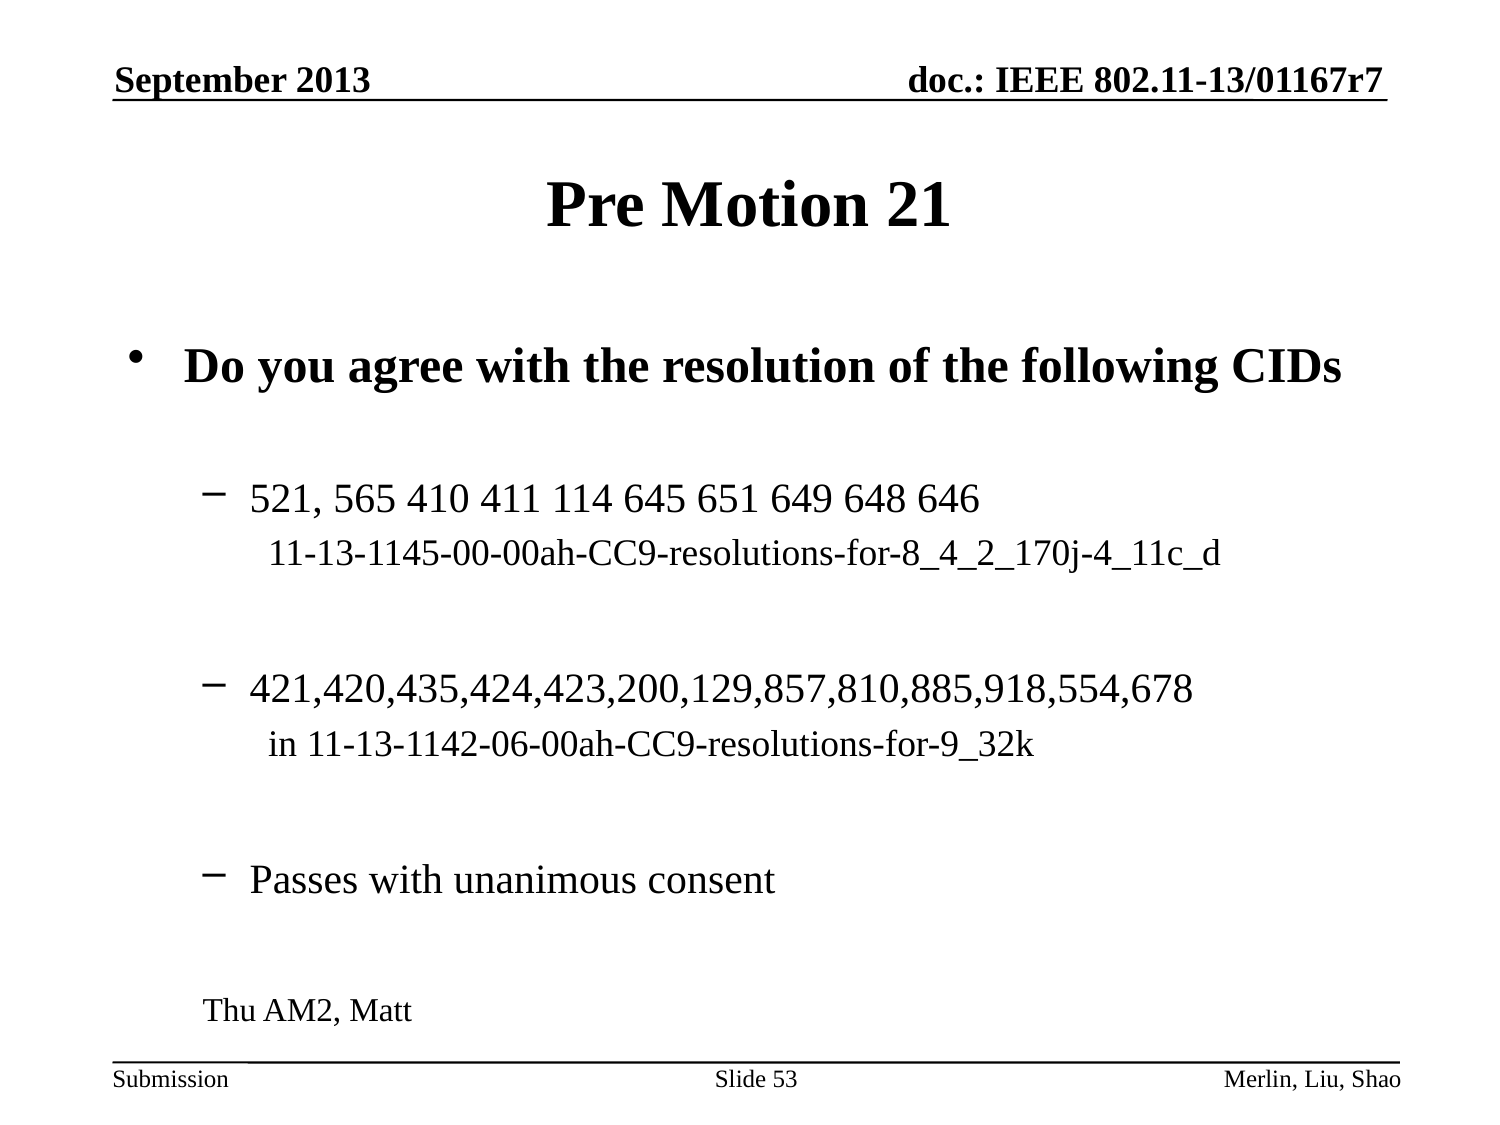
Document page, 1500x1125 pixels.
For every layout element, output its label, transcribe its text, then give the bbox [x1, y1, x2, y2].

list Do you agree with the resolution of the following CIDs 521, 565 410 411 114 645 651 649 648 646 11-13-1145-00-00ah-CC9-resolutions-for-8_4_2_170j-4_11c_d 421,420,435,424,423,200,129,857,810,885,918,554,678 in 11-13-1142-06-00ah-CC9-resolutions-for-9_32k Passes with unanimous consent Thu AM2, Matt [112, 324, 1388, 1001]
title Pre Motion 21 [112, 112, 1388, 288]
slide_number Slide 53 [712, 1061, 800, 1093]
footer Merlin, Liu, Shao [1221, 1061, 1402, 1093]
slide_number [114, 54, 413, 101]
